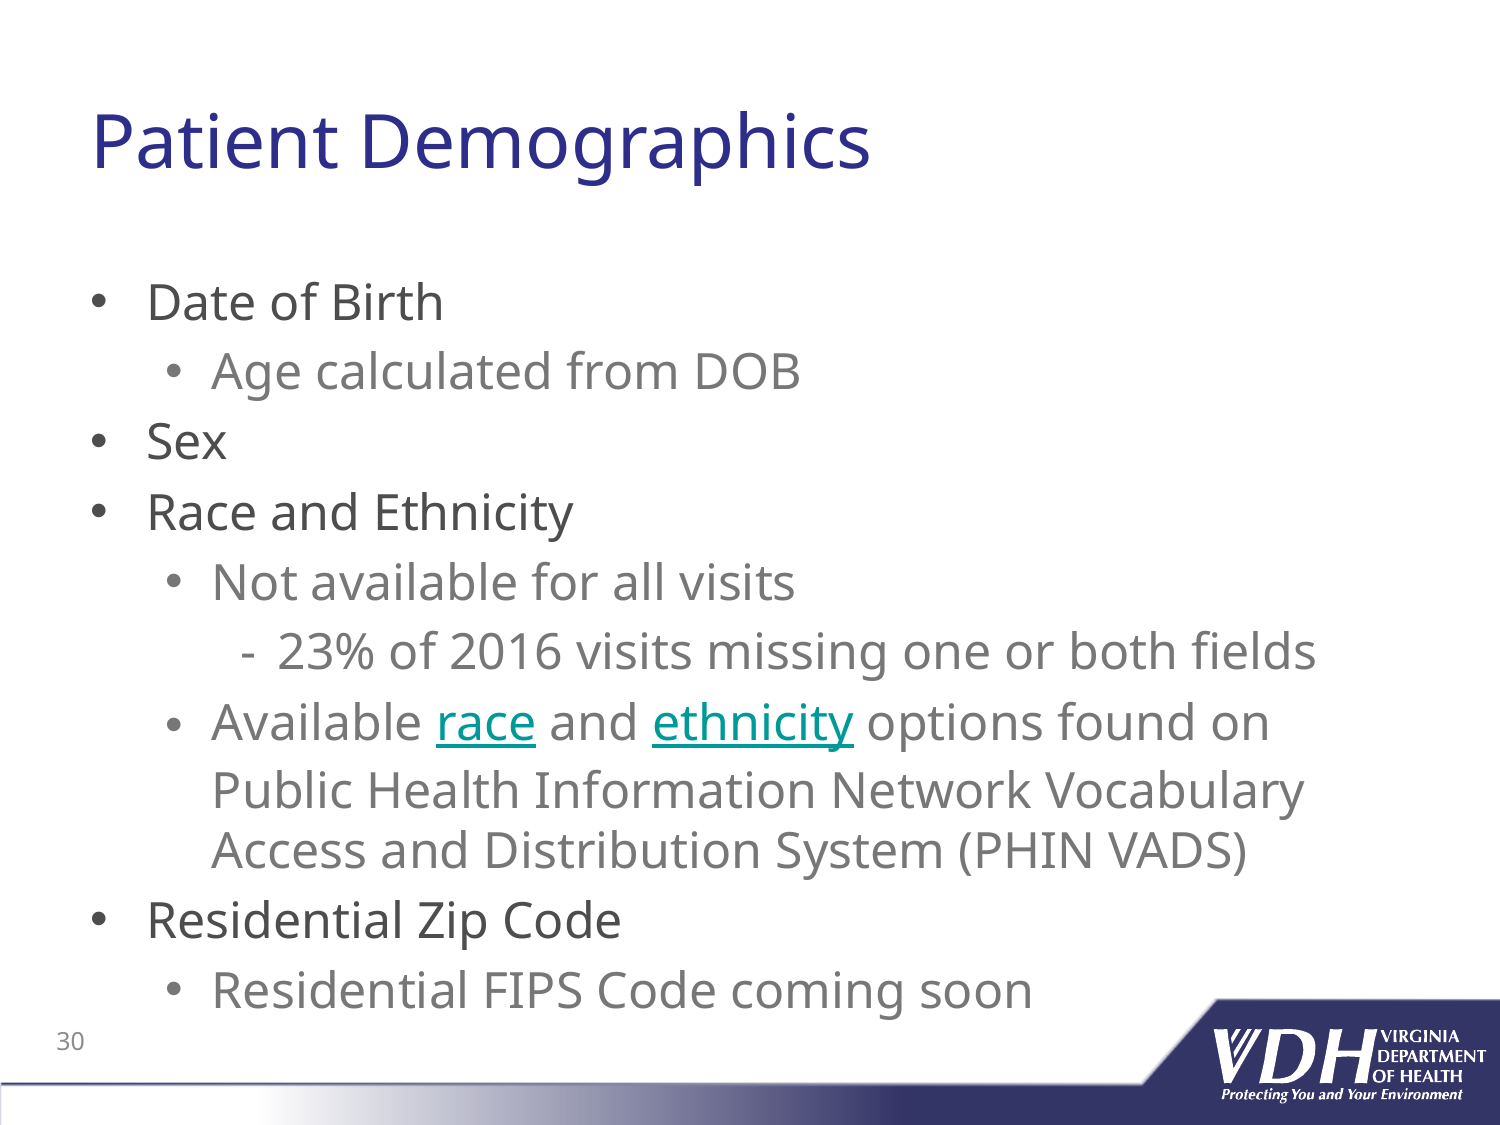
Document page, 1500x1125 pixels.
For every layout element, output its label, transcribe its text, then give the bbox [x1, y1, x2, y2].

slide_number 30 [24, 1012, 100, 1073]
title Patient Demographics [74, 44, 1426, 233]
list Date of Birth Age calculated from DOB Sex Race and Ethnicity Not available for all visits 23% of 2016 visits missing one or both fields Available race and ethnicity options found on Public Health Information Network Vocabulary Access and Distribution System (PHIN VADS) Residential Zip Code Residential FIPS Code coming soon [74, 262, 1426, 1051]
